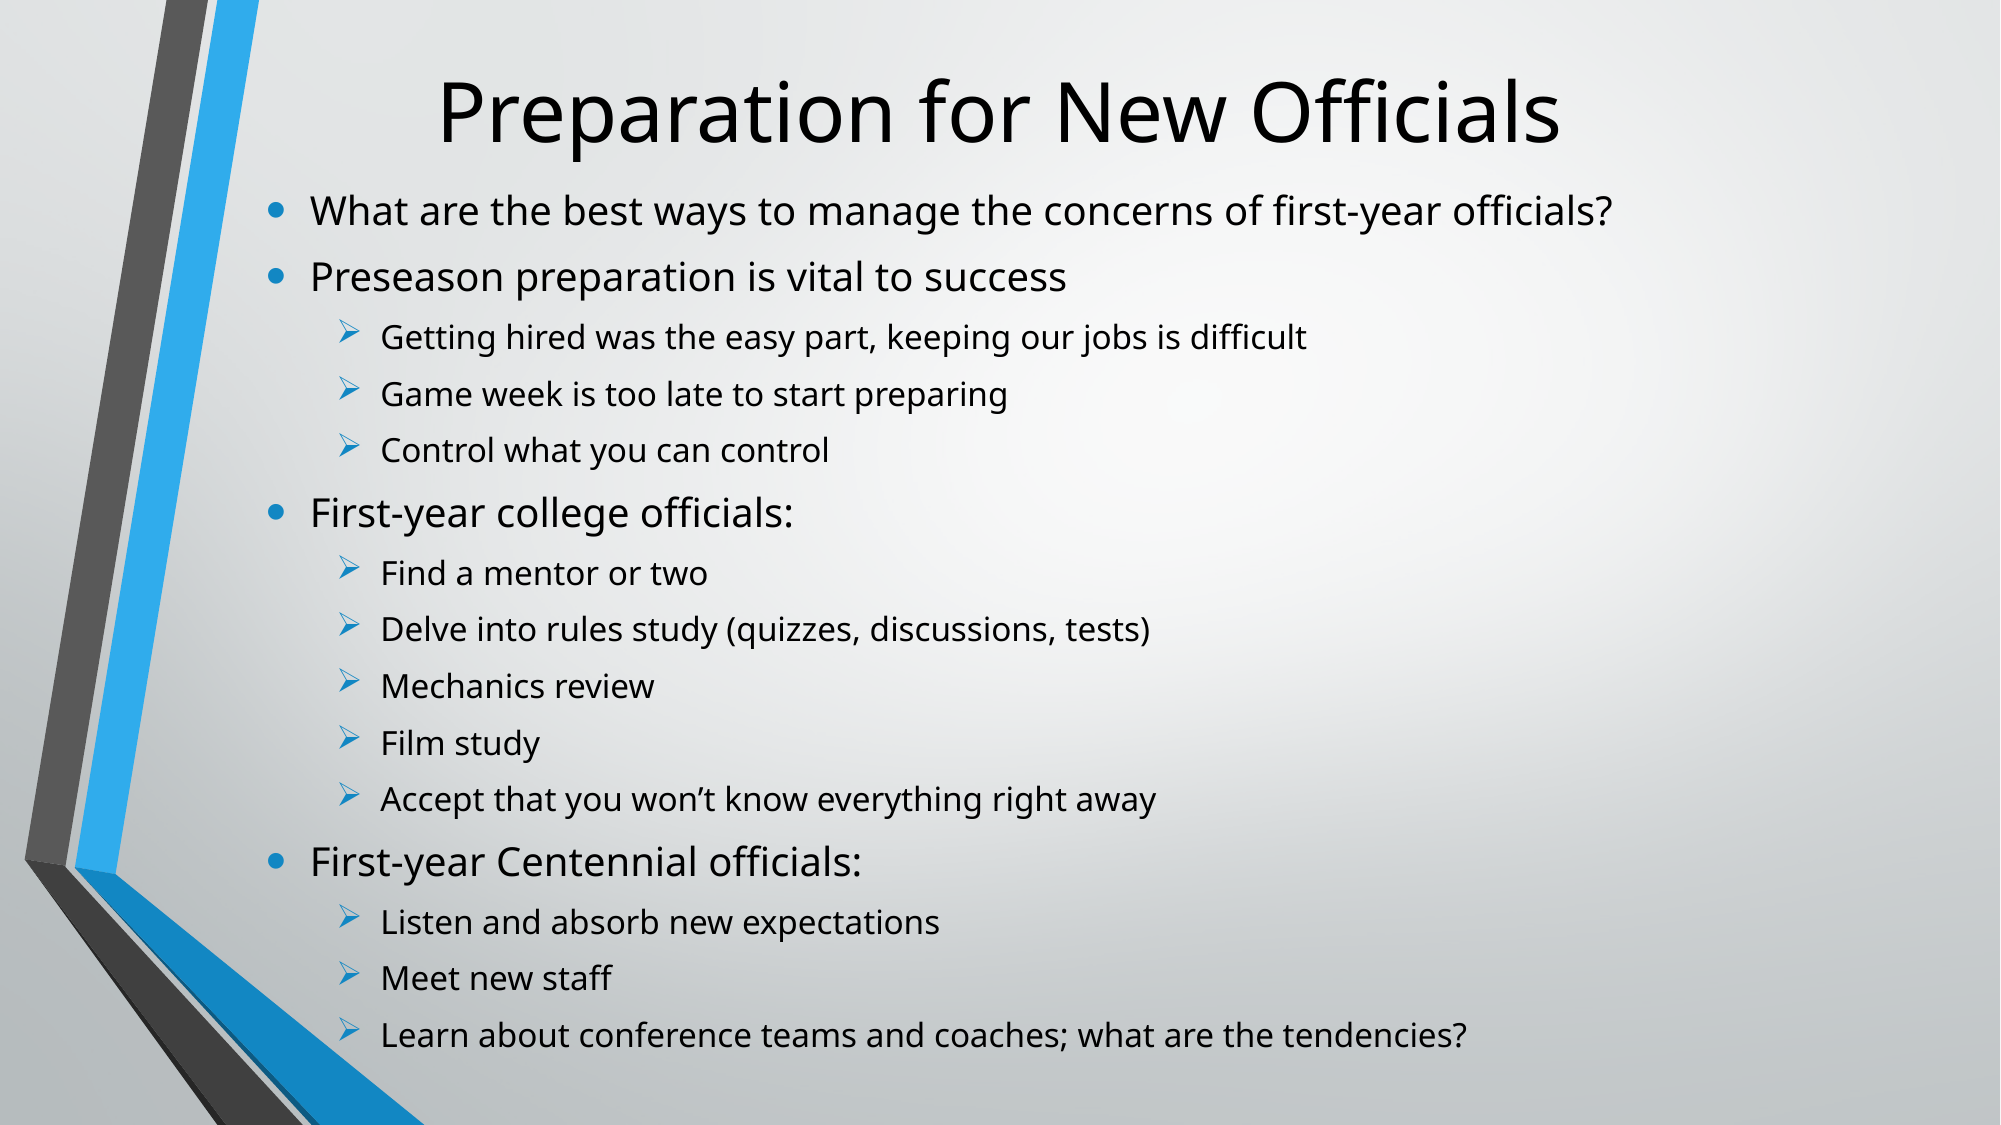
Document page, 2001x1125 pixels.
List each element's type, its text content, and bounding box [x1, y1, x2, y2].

title Preparation for New Officials [137, 0, 1863, 218]
list What are the best ways to manage the concerns of first-year officials? Preseason preparation is vital to success Getting hired was the easy part, keeping our jobs is difficult Game week is too late to start preparing Control what you can control First-year college officials: Find a mentor or two Delve into rules study (quizzes, discussions, tests) Mechanics review Film study Accept that you won’t know everything right away First-year Centennial officials: Listen and absorb new expectations Meet new staff Learn about conference teams and coaches; what are the tendencies? [250, 174, 1976, 1065]
